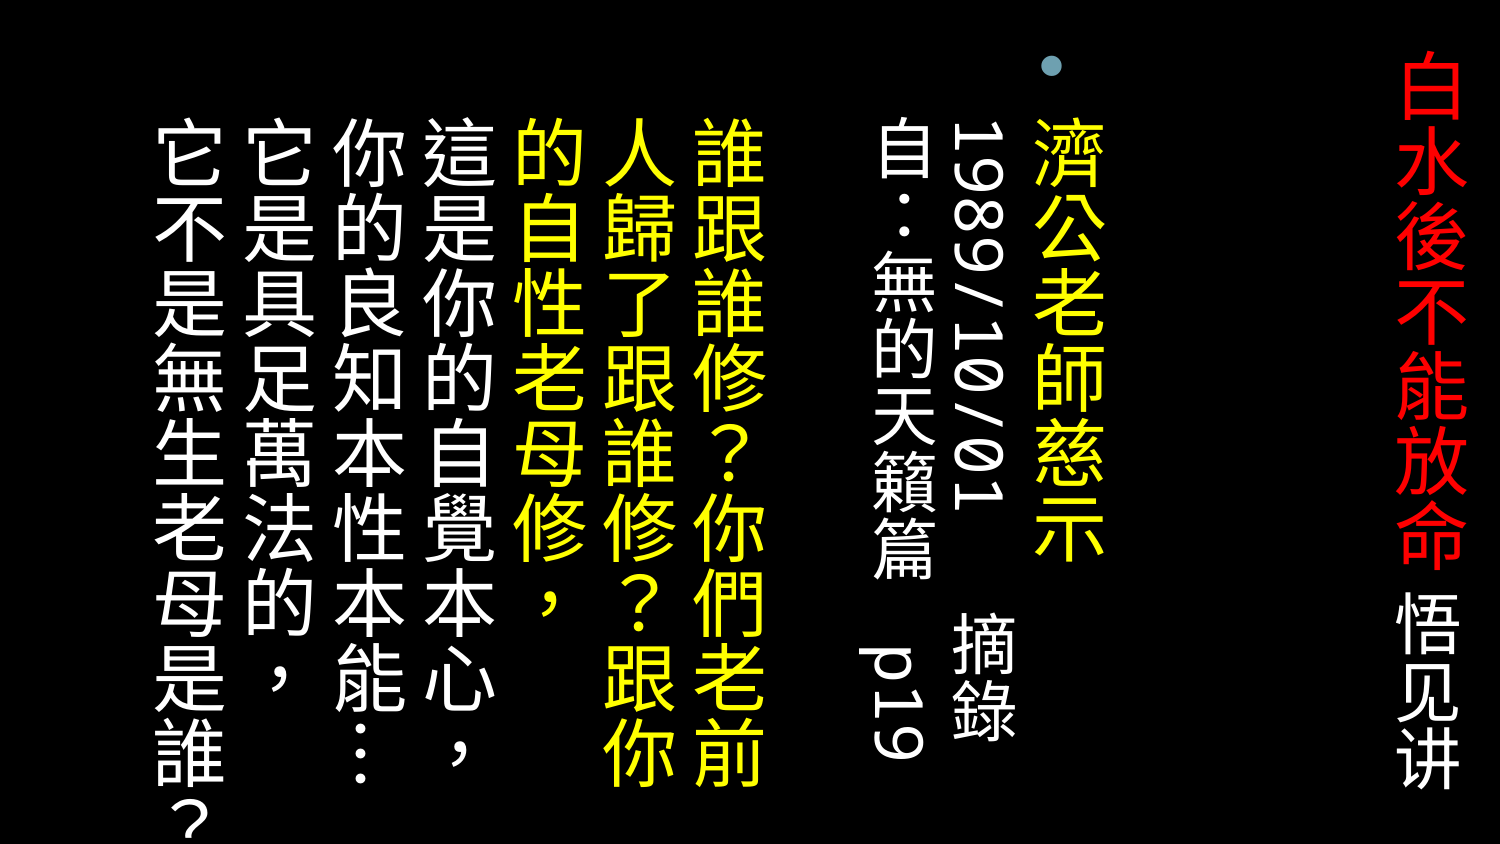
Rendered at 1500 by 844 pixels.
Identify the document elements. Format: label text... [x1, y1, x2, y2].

list 濟公老師慈示1989/10/01 摘錄自：無的天籟篇 p19 誰跟誰修？你們老前人歸了跟誰修？跟你的自性老母修， 這是你的自覺本心，你的良知本性本能…它是具足萬法的， 它不是無生老母是誰？ [29, 31, 1357, 819]
title 白水後不能放命 悟见讲 [1376, 21, 1483, 820]
